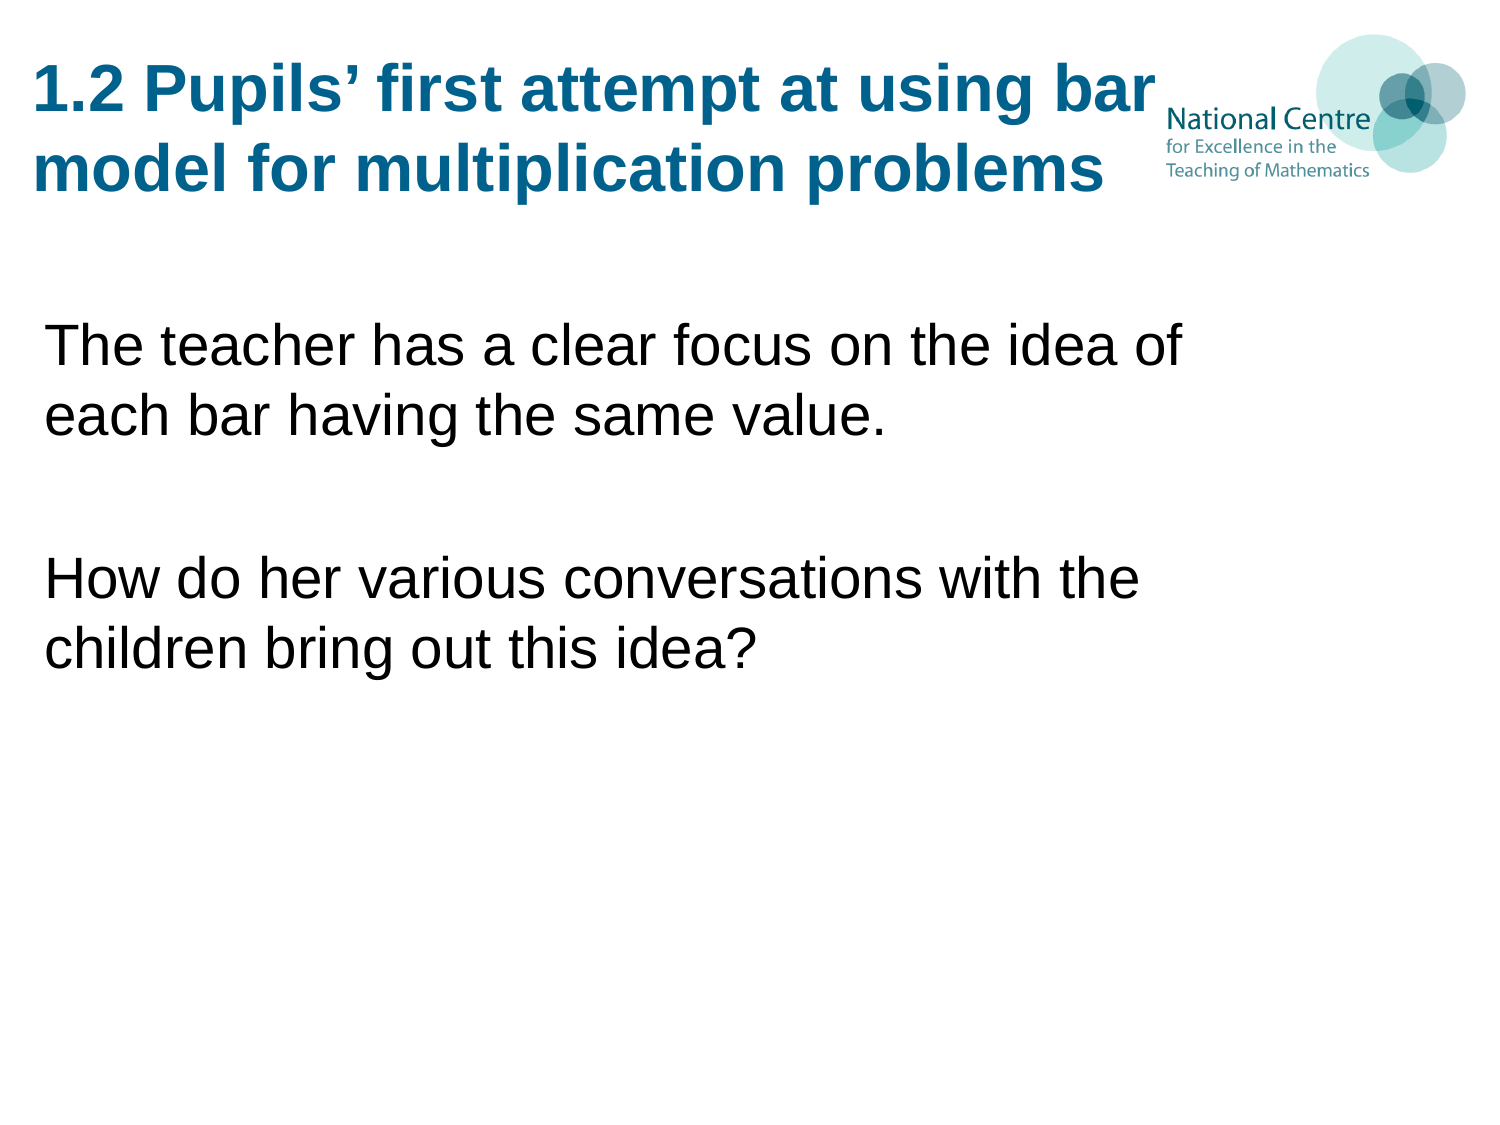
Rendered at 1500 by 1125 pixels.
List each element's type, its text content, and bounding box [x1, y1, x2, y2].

title 1.2 Pupils’ first attempt at using bar model for multiplication problems [17, 30, 1318, 219]
picture [1153, 23, 1483, 193]
list The teacher has a clear focus on the idea of each bar having the same value. How do her various conversations with the children bring out this idea? [29, 299, 1330, 975]
